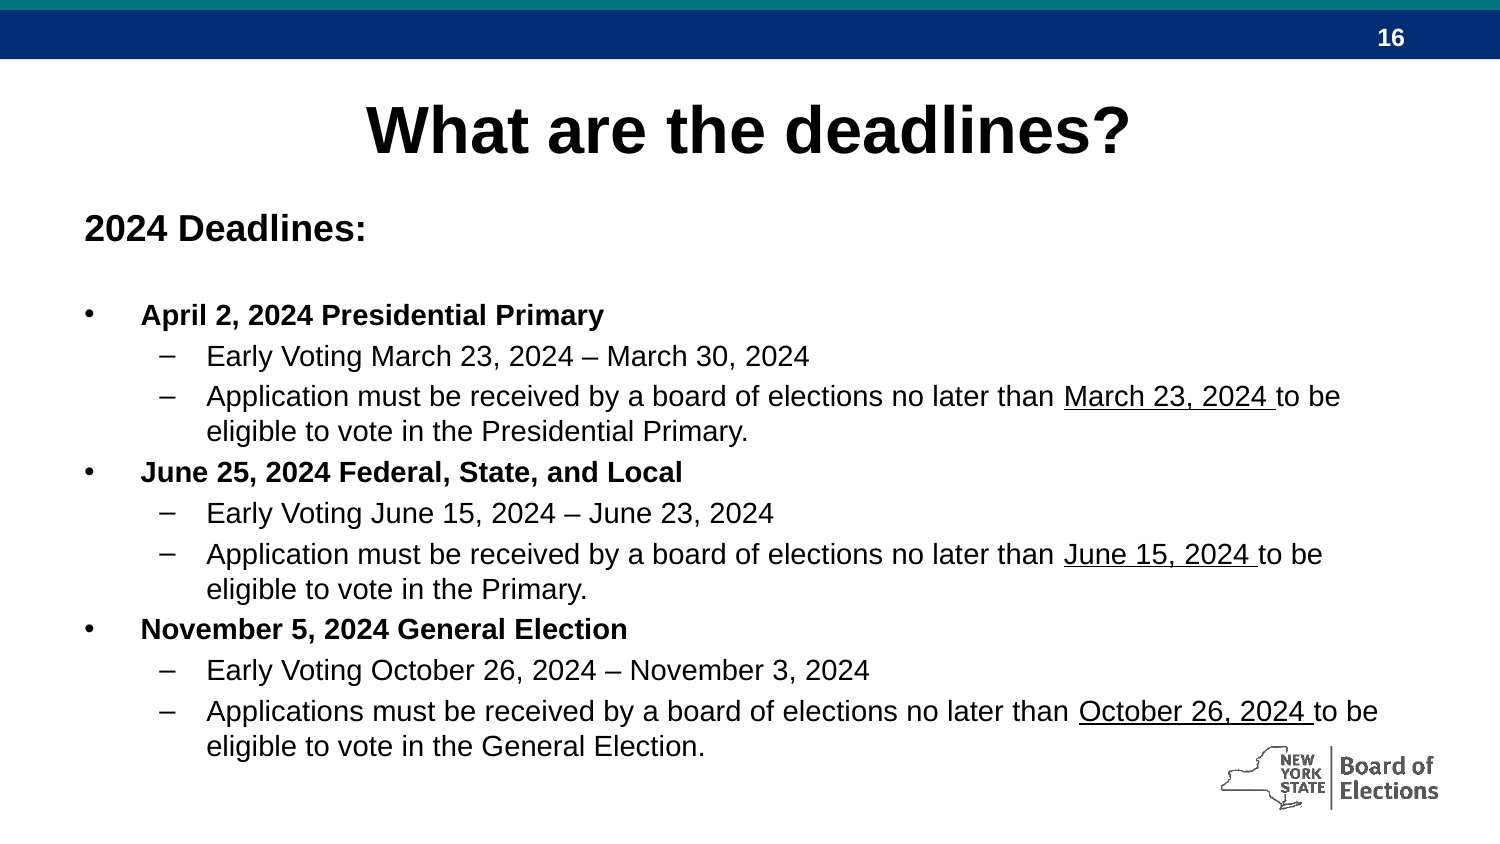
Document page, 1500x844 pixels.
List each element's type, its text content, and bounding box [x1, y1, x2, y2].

picture [1220, 788, 1438, 810]
title What are the deadlines? [75, 56, 1425, 196]
list 2024 Deadlines: April 2, 2024 Presidential Primary Early Voting March 23, 2024 – March 30, 2024 Application must be received by a board of elections no later than March 23, 2024 to be eligible to vote in the Presidential Primary. June 25, 2024 Federal, State, and Local Early Voting June 15, 2024 – June 23, 2024 Application must be received by a board of elections no later than June 15, 2024 to be eligible to vote in the Primary. November 5, 2024 General Election Early Voting October 26, 2024 – November 3, 2024 Applications must be received by a board of elections no later than October 26, 2024 to be eligible to vote in the General Election. [69, 196, 1438, 788]
